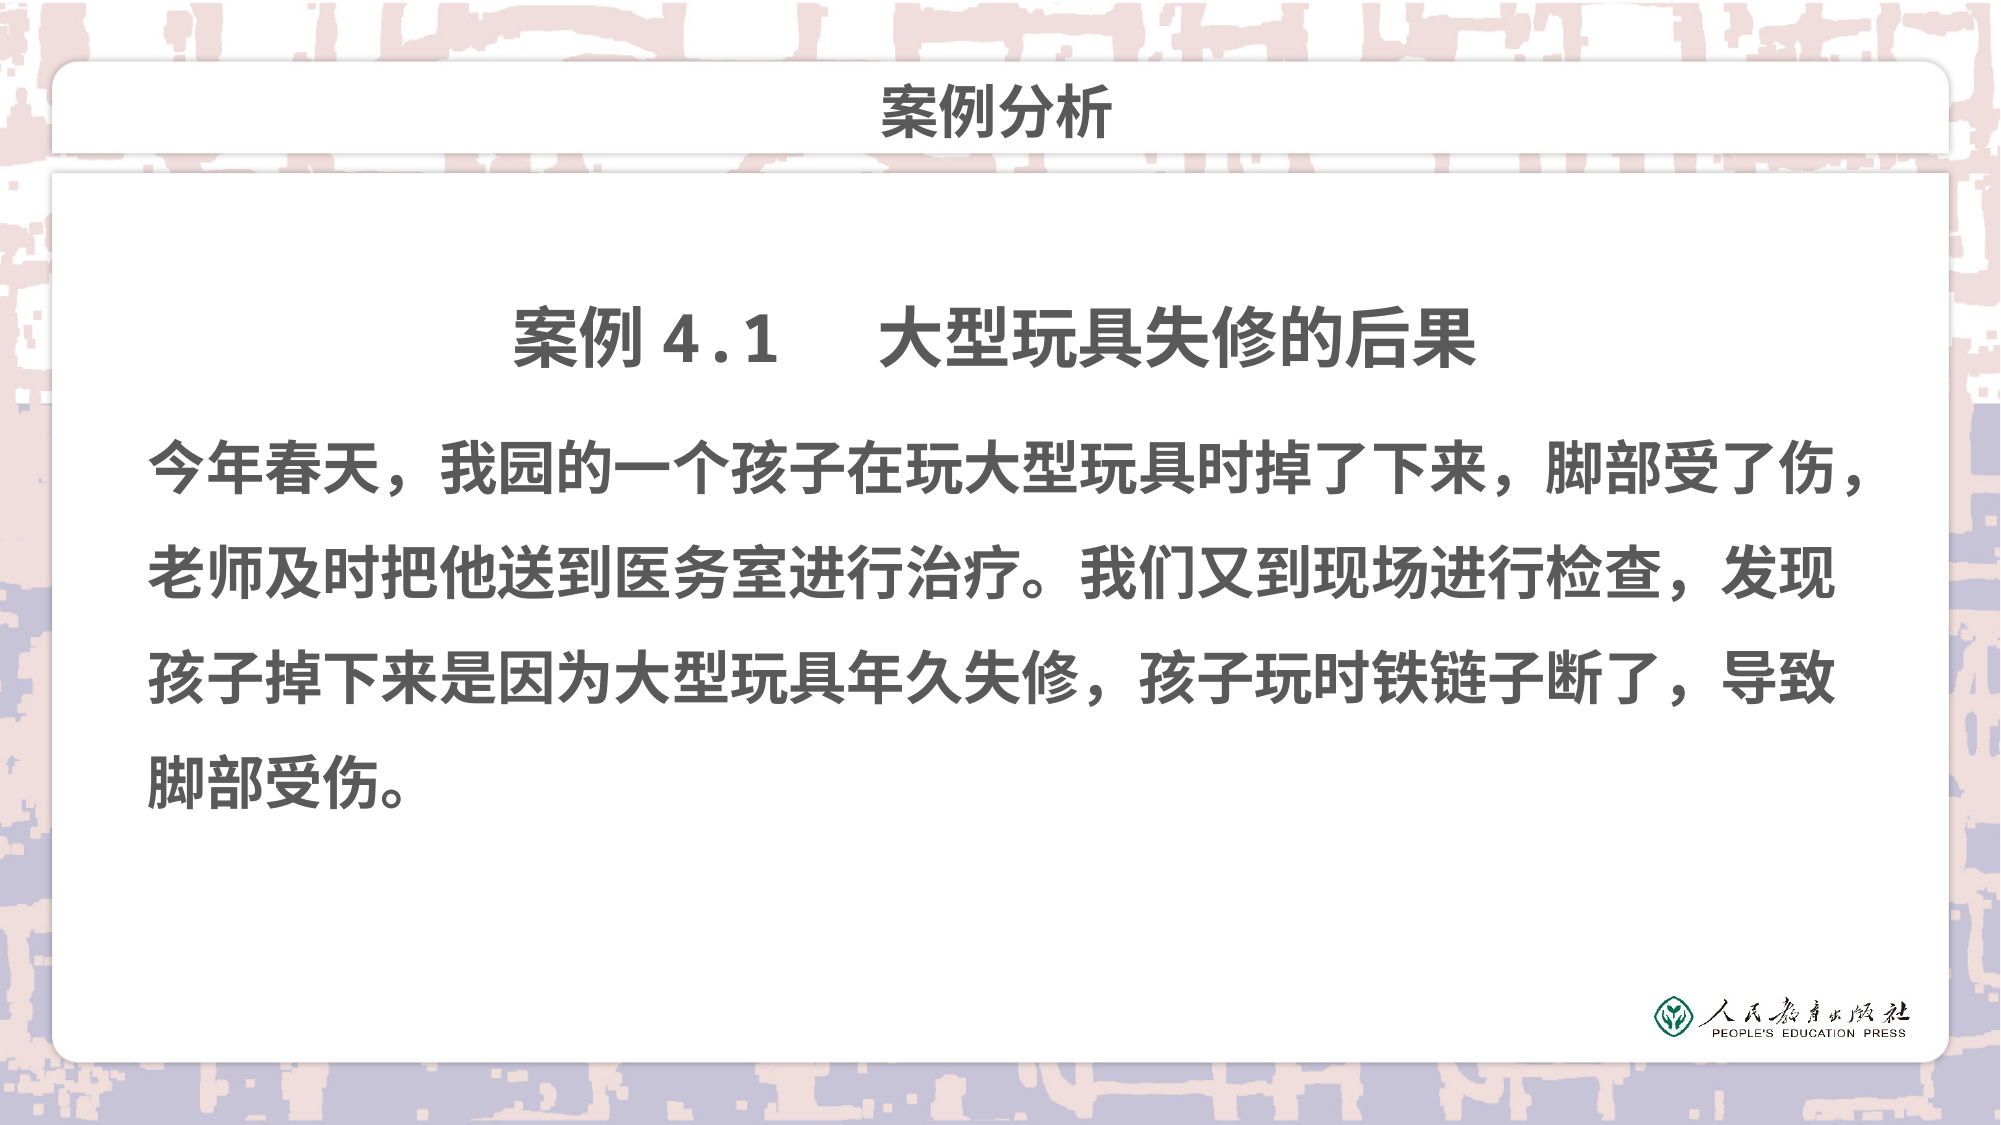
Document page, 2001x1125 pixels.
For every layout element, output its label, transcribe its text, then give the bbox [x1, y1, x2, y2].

picture [0, 0, 2001, 1125]
list 案例4.1 大型玩具失修的后果 今年春天，我园的一个孩子在玩大型玩具时掉了下来，脚部受了伤，老师及时把他送到医务室进行治疗。我们又到现场进行检查，发现孩子掉下来是因为大型玩具年久失修，孩子玩时铁链子断了，导致脚部受伤。 [132, 247, 1858, 962]
title 案例分析 [50, 66, 1945, 162]
